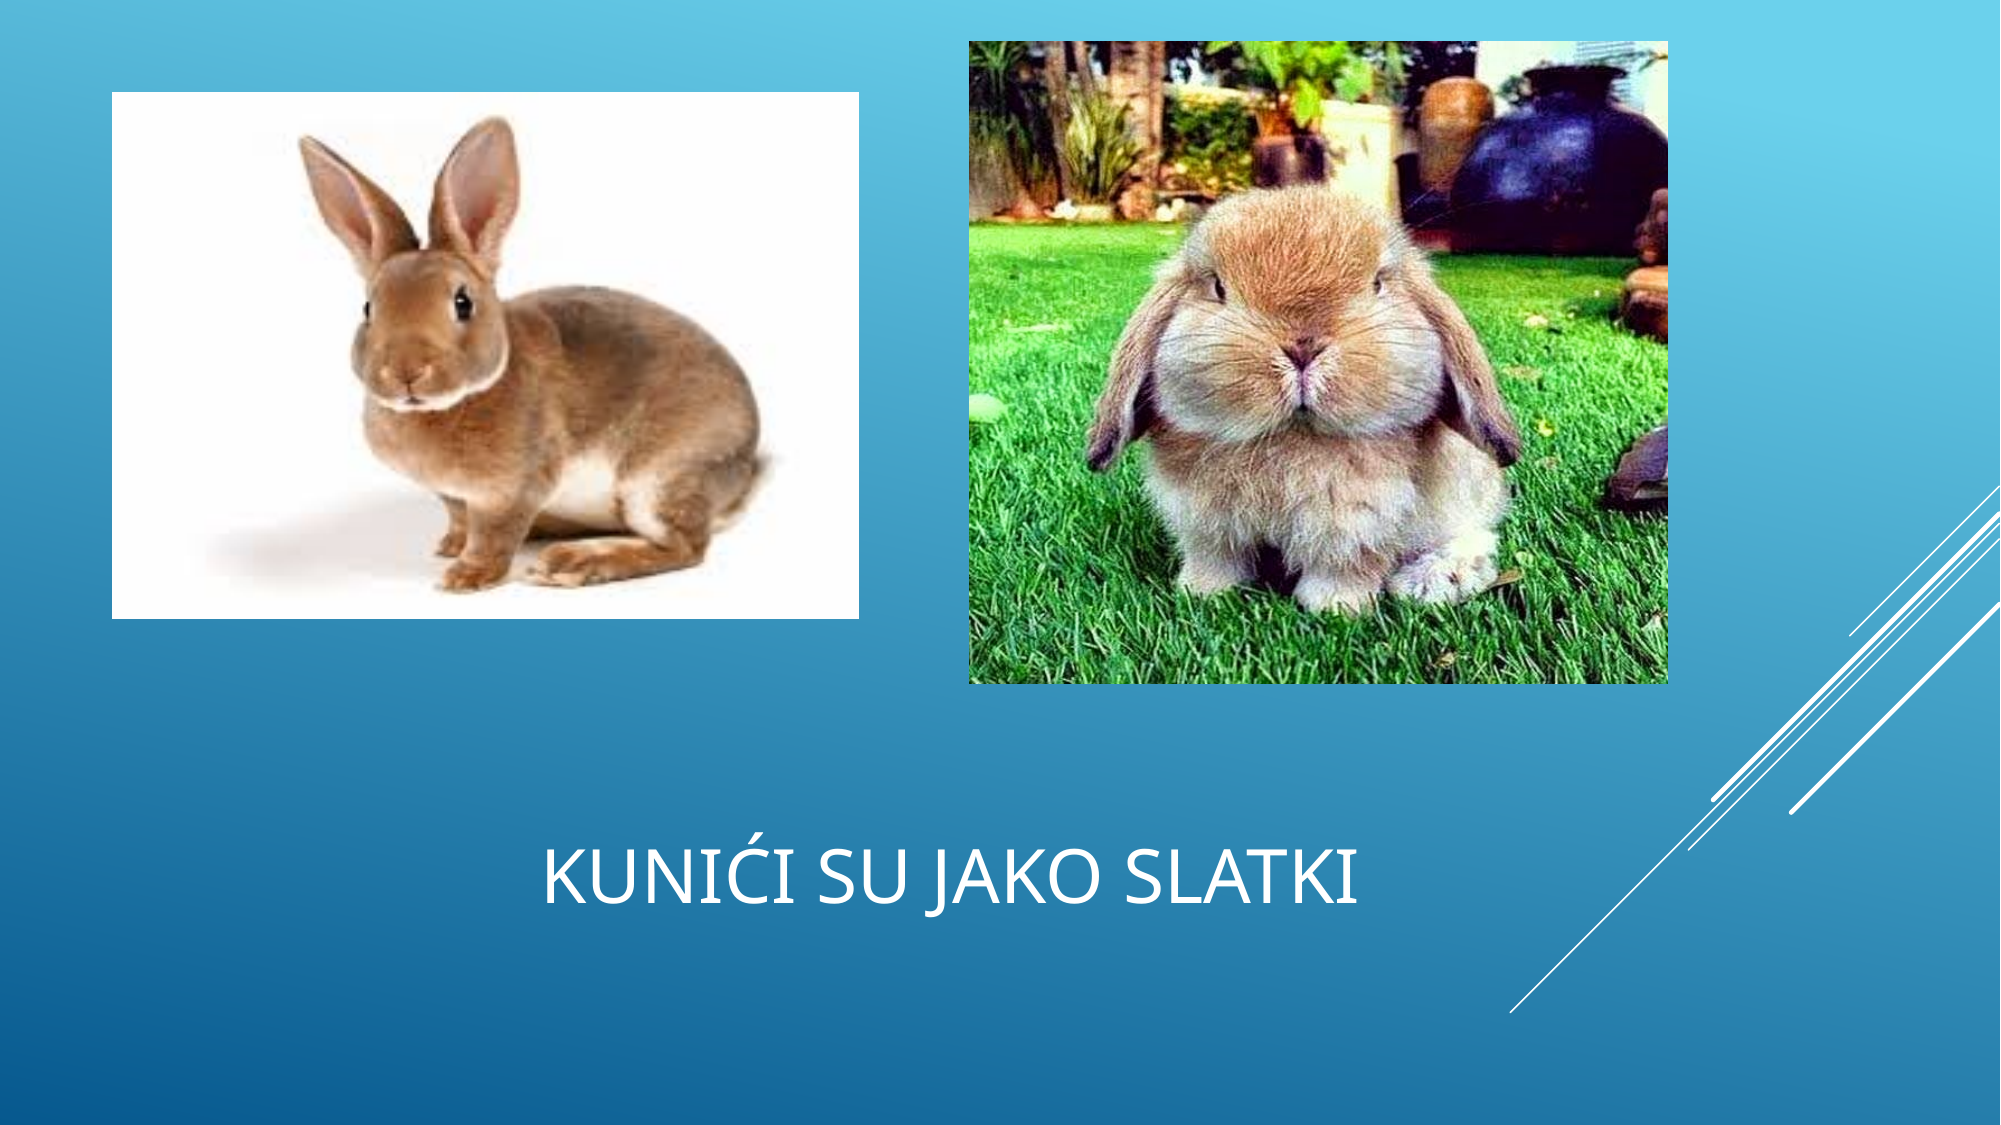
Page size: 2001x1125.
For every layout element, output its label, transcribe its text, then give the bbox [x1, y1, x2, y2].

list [968, 41, 1669, 685]
title Kunići su jako slatki [525, 749, 1414, 998]
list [111, 91, 859, 619]
